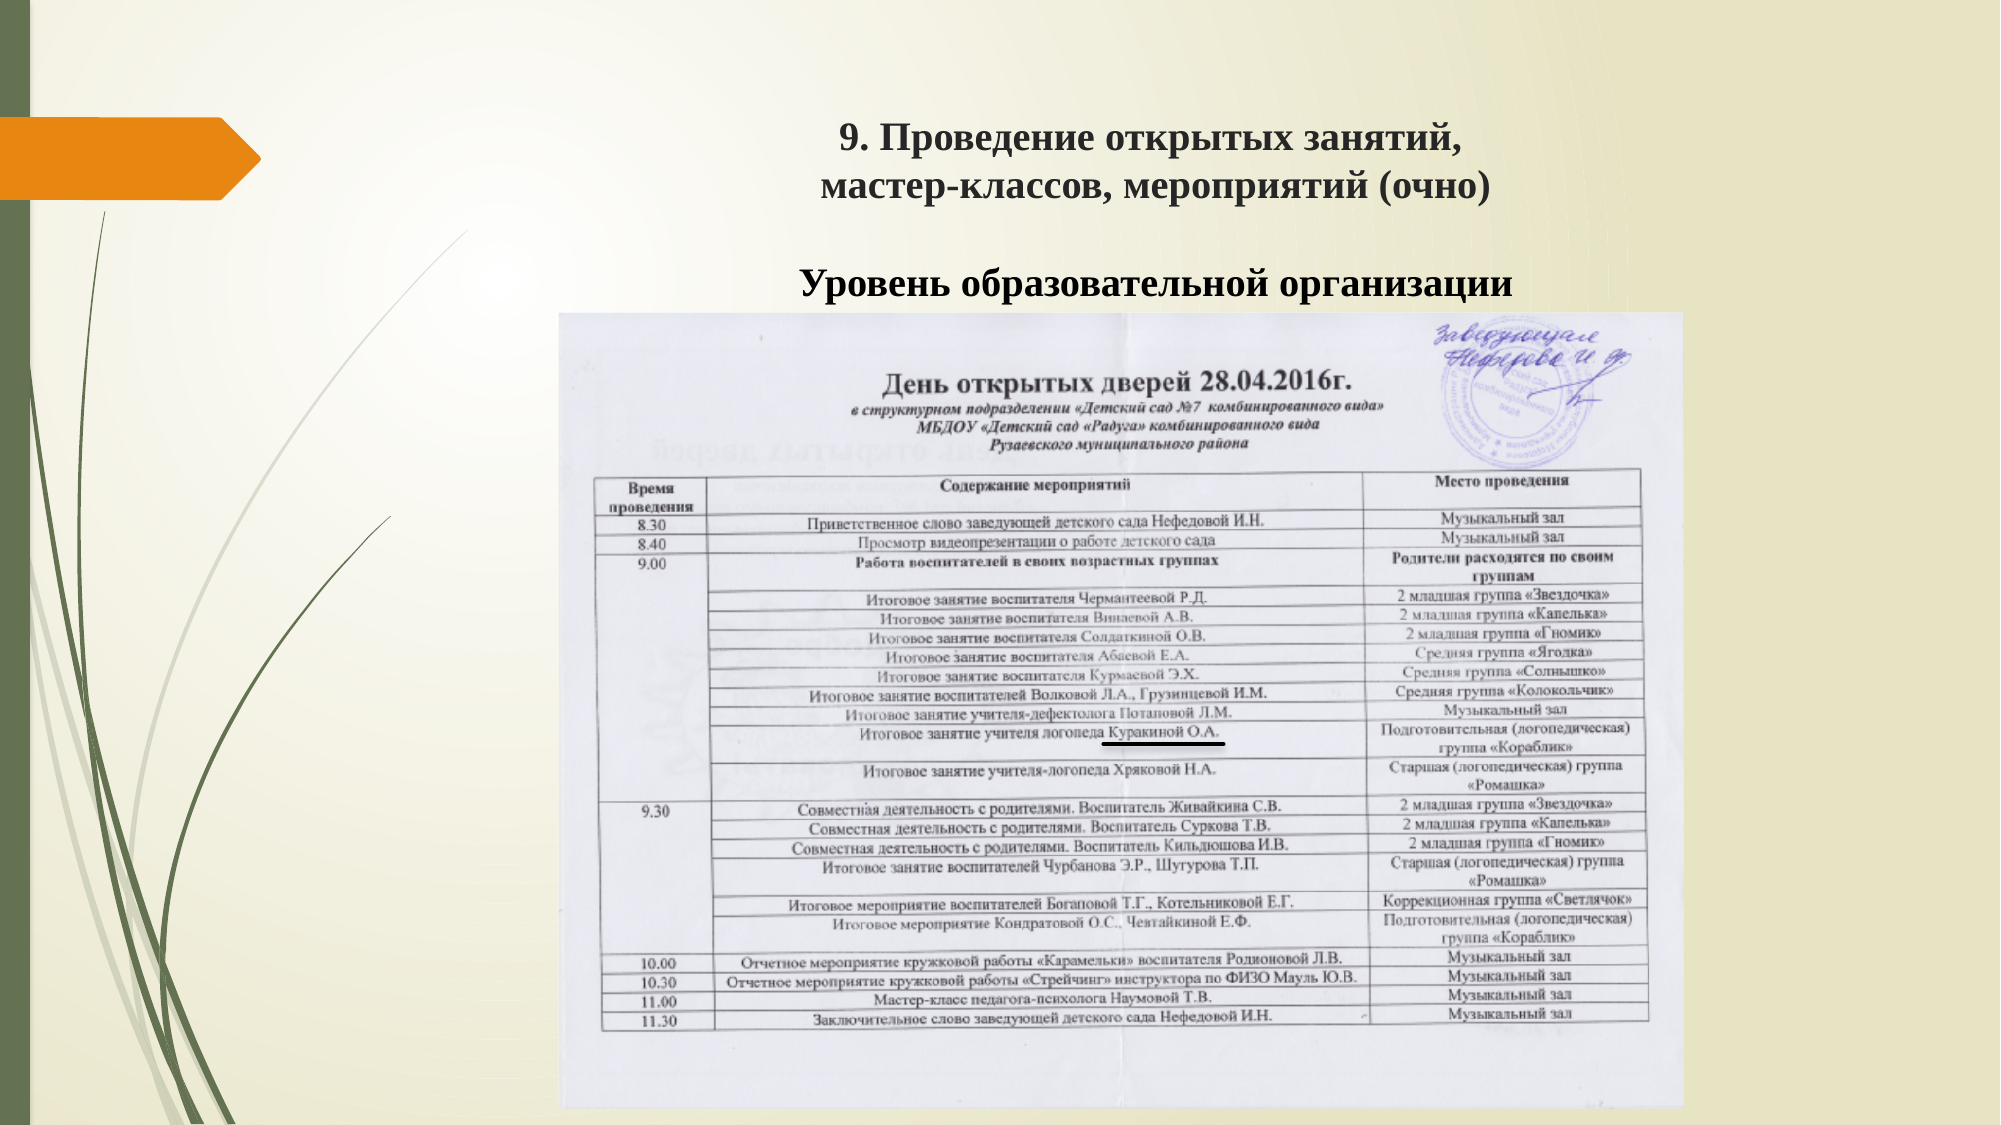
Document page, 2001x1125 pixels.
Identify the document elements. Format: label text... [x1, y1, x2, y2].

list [722, 147, 1520, 1125]
title 9. Проведение открытых занятий, мастер-классов, мероприятий (очно) Уровень образовательной организации [425, 102, 1888, 313]
picture [1520, 313, 1684, 1109]
picture [560, 313, 722, 1109]
